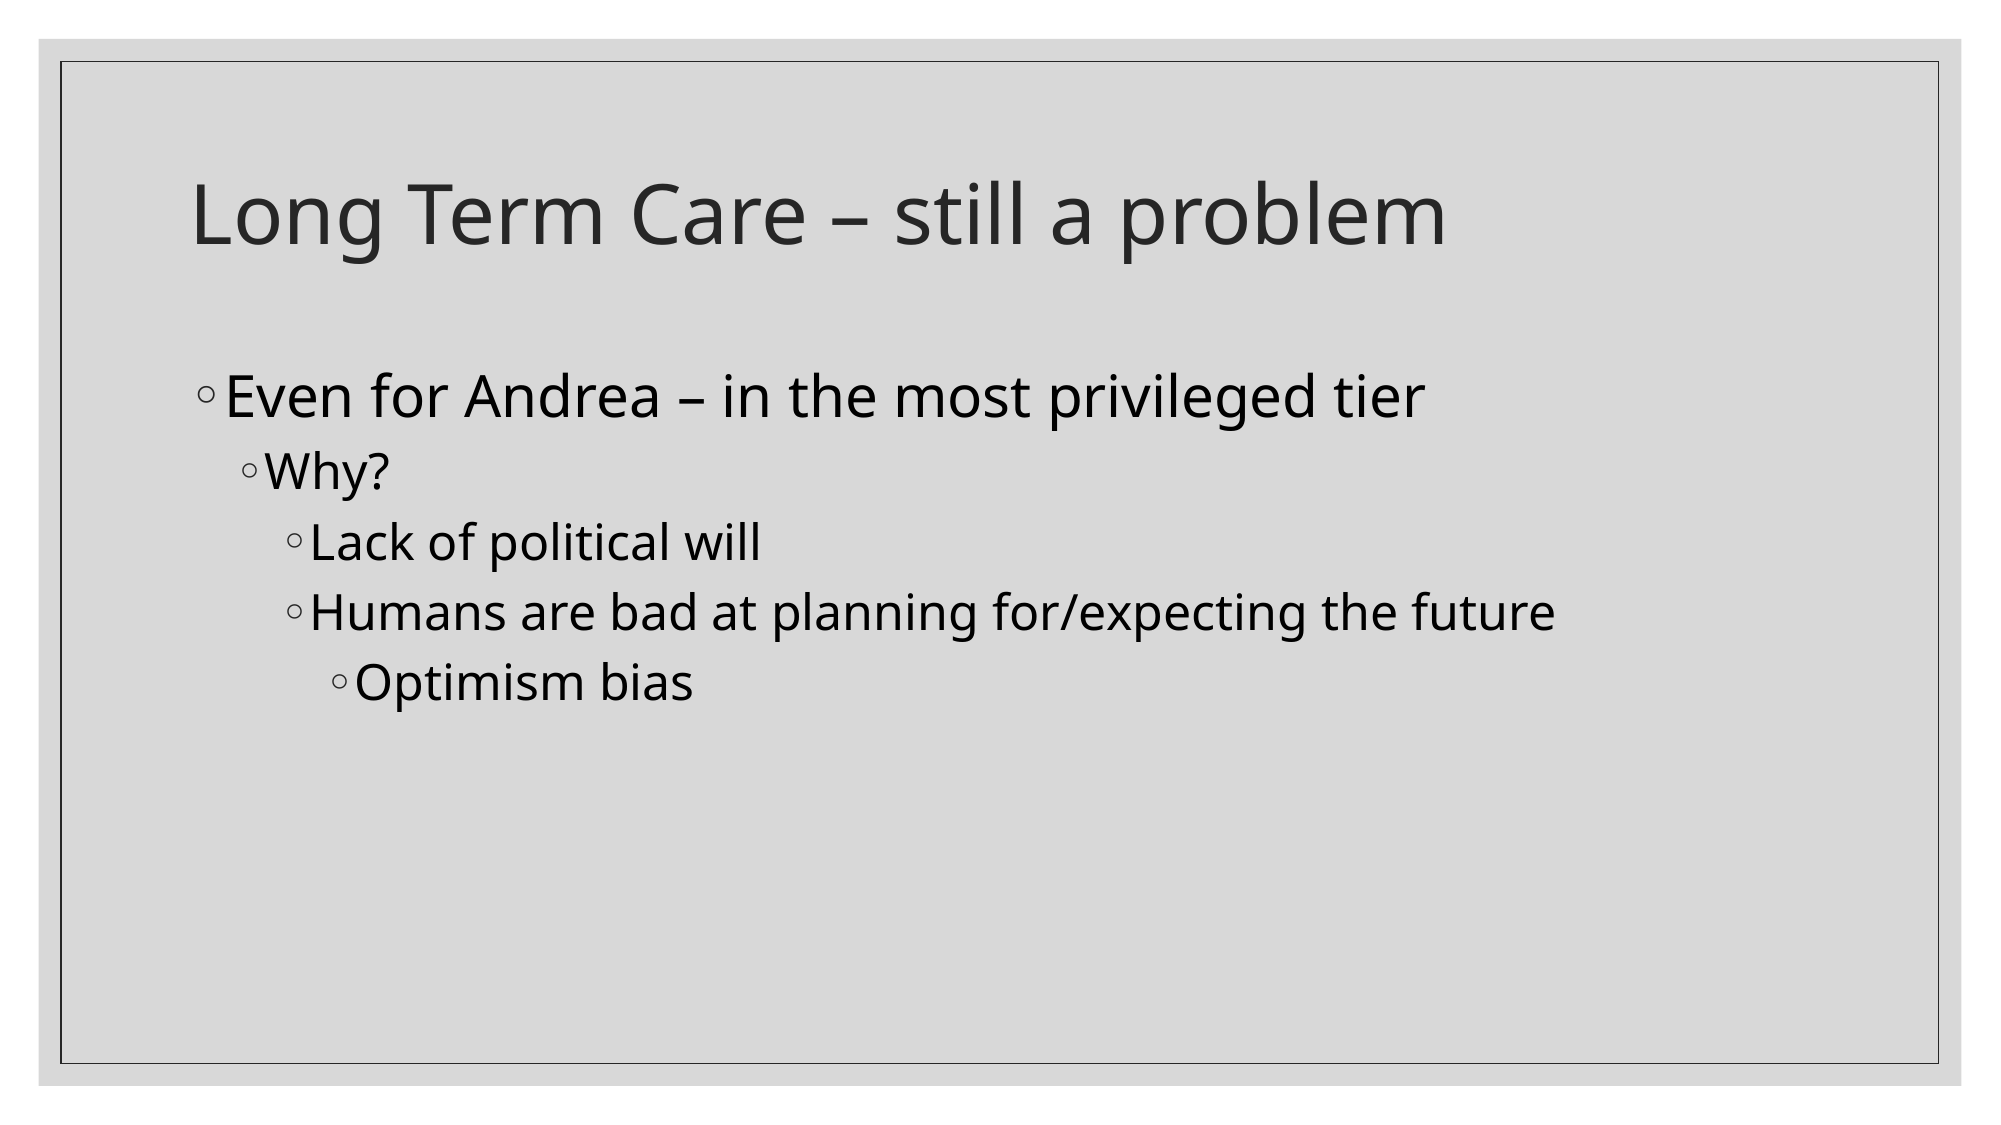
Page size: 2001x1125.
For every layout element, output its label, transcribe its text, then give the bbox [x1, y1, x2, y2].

list Even for Andrea – in the most privileged tier Why? Lack of political will Humans are bad at planning for/expecting the future Optimism bias [174, 345, 1825, 977]
title Long Term Care – still a problem [174, 105, 1825, 331]
